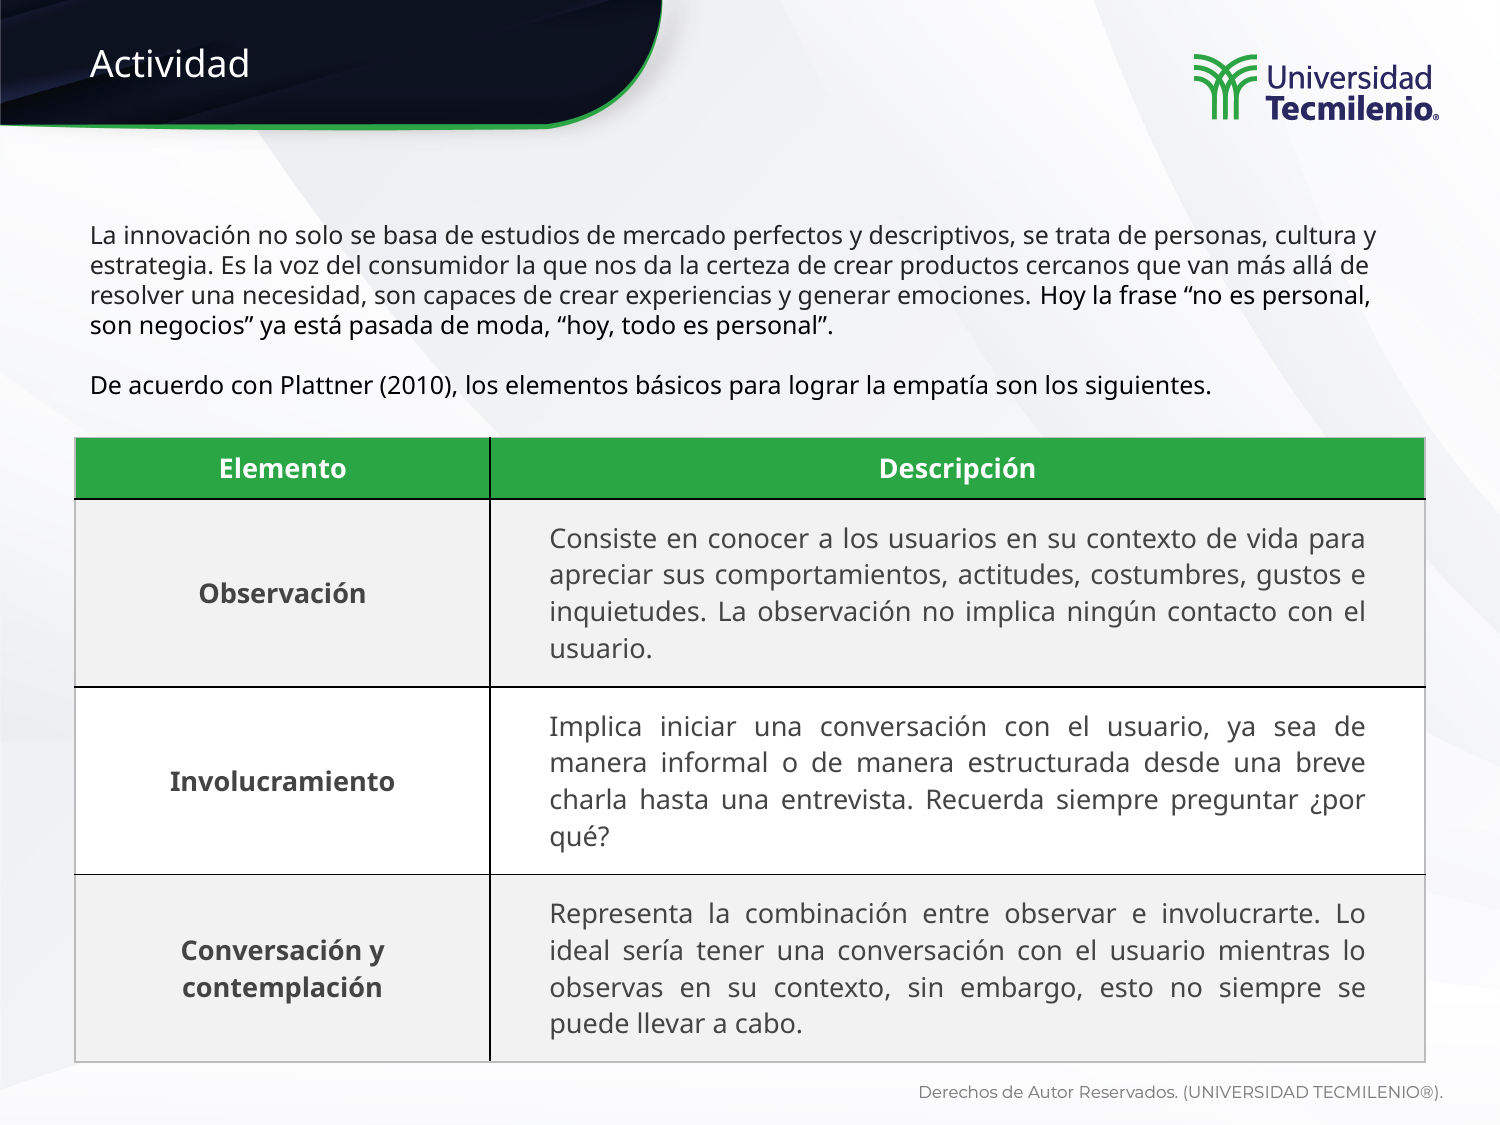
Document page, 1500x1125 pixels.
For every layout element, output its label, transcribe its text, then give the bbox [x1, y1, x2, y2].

picture [0, 0, 1500, 1125]
table_cell Representa la combinación entre observar e involucrarte. Lo ideal sería tener una conversación con el usuario mientras lo observas en su contexto, sin embargo, esto no siempre se puede llevar a cabo. [491, 875, 1424, 1061]
text_box La innovación no solo se basa de estudios de mercado perfectos y descriptivos, se trata de personas, cultura y estrategia. Es la voz del consumidor la que nos da la certeza de crear productos cercanos que van más allá de resolver una necesidad, son capaces de crear experiencias y generar emociones. Hoy la frase “no es personal, son negocios” ya está pasada de moda, “hoy, todo es personal”. De acuerdo con Plattner (2010), los elementos básicos para lograr la empatía son los siguientes. [74, 212, 1425, 407]
table_cell Observación [76, 500, 489, 686]
table_header Elemento [76, 438, 489, 498]
table_header Descripción [491, 438, 1424, 498]
table_cell Conversación y contemplación [76, 875, 489, 1061]
table_cell Implica iniciar una conversación con el usuario, ya sea de manera informal o de manera estructurada desde una breve charla hasta una entrevista. Recuerda siempre preguntar ¿por qué? [491, 688, 1424, 874]
table_cell Consiste en conocer a los usuarios en su contexto de vida para apreciar sus comportamientos, actitudes, costumbres, gustos e inquietudes. La observación no implica ningún contacto con el usuario. [491, 500, 1424, 686]
table_cell Involucramiento [76, 688, 489, 874]
